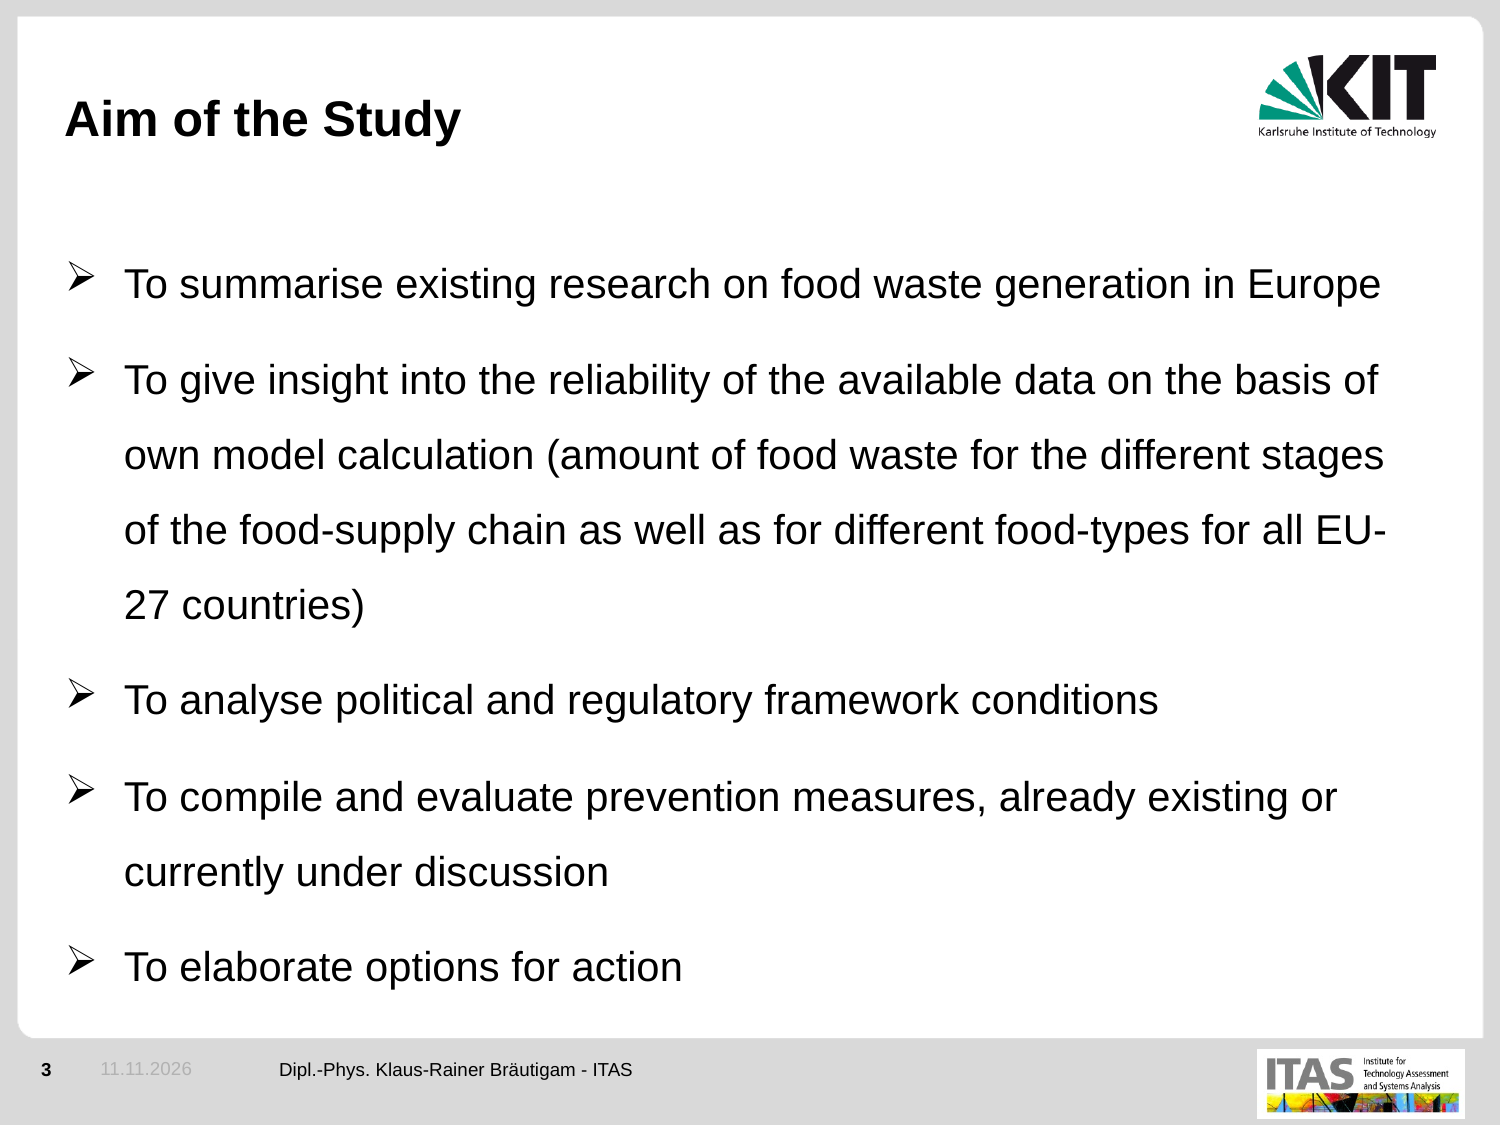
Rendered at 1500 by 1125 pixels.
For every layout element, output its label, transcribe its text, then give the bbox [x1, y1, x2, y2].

footer Dipl.-Phys. Klaus-Rainer Bräutigam - ITAS [278, 1056, 977, 1117]
picture [0, 0, 1500, 1125]
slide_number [100, 1057, 272, 1117]
title Aim of the Study [63, 54, 1199, 148]
list To summarise existing research on food waste generation in Europe To give insight into the reliability of the available data on the basis of own model calculation (amount of food waste for the different stages of the food-supply chain as well as for different food-types for all EU-27 countries) To analyse political and regulatory framework conditions To compile and evaluate prevention measures, already existing or currently under discussion To elaborate options for action [64, 231, 1424, 1035]
